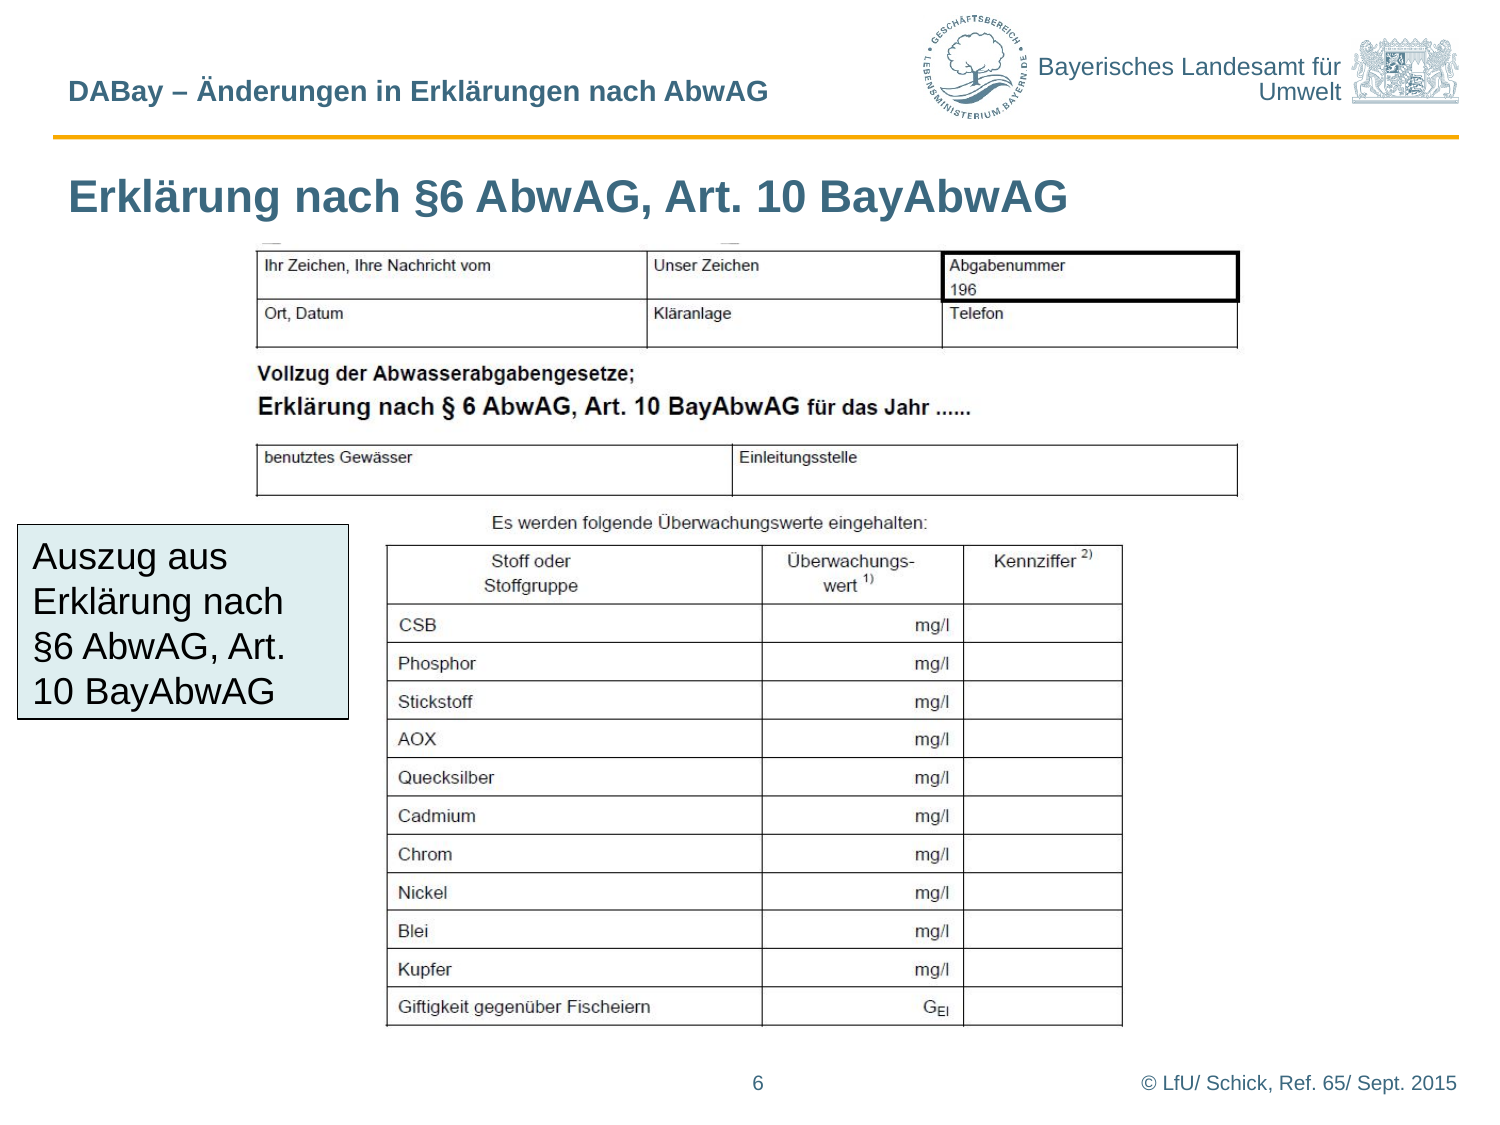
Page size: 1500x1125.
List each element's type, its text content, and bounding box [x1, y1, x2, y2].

picture [229, 243, 1272, 1045]
slide_number DABay – Änderungen in Erklärungen nach AbwAG [53, 36, 904, 115]
title Erklärung nach §6 AbwAG, Art. 10 BayAbwAG [53, 153, 1459, 236]
footer © LfU/ Schick, Ref. 65/ Sept. 2015 [868, 1062, 1473, 1109]
text_box Auszug aus Erklärung nach §6 AbwAG, Art. 10 BayAbwAG [17, 524, 224, 719]
picture [923, 15, 1027, 119]
picture [1351, 38, 1459, 104]
slide_number 6 [718, 1062, 798, 1109]
